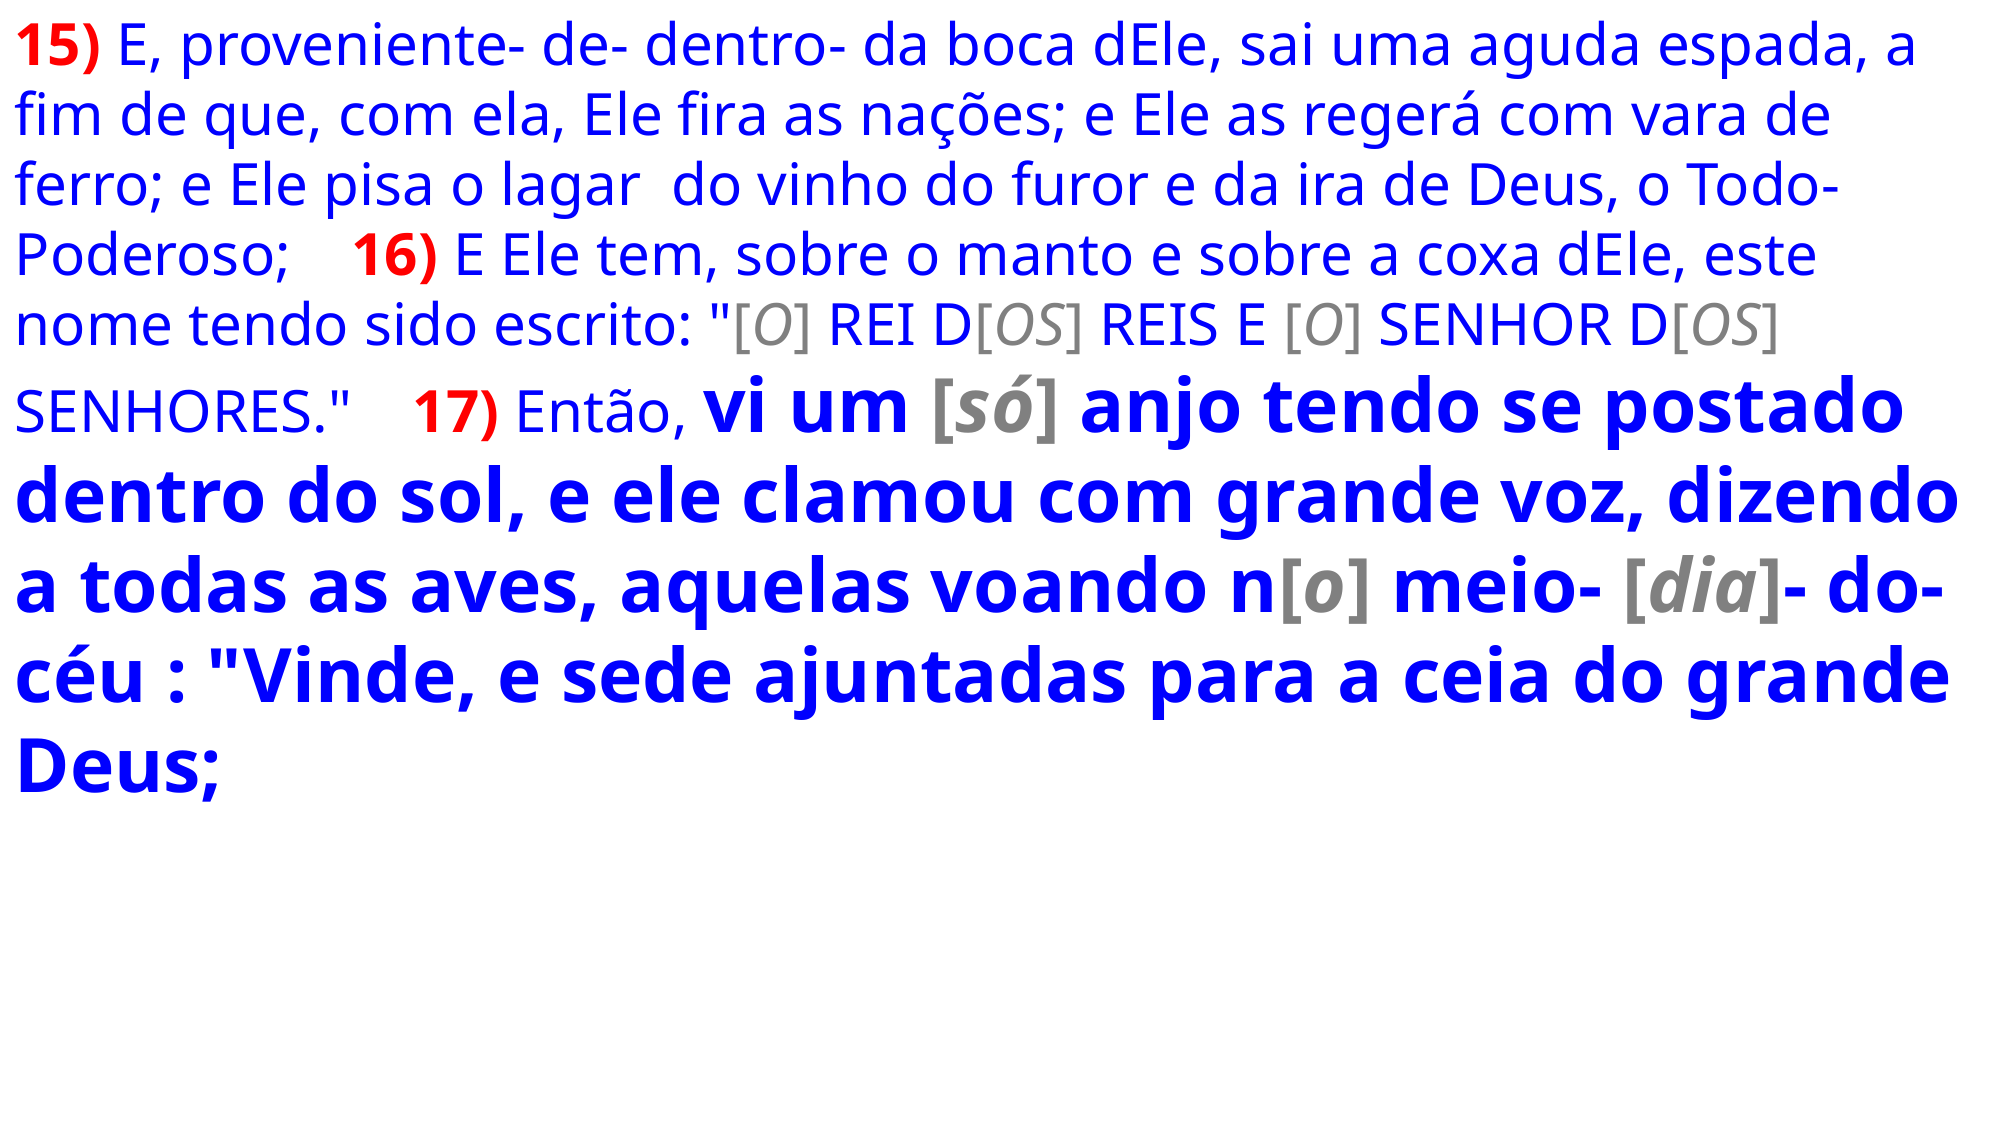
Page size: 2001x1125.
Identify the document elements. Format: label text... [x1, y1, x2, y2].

text_box 15) E, proveniente- de- dentro- da boca dEle, sai uma aguda espada, a fim de que, com ela, Ele fira as nações; e Ele as regerá com vara de ferro; e Ele pisa o lagar do vinho do furor e da ira de Deus, o Todo-Poderoso; 16) E Ele tem, sobre o manto e sobre a coxa dEle, este nome tendo sido escrito: "[O] REI D[OS] REIS E [O] SENHOR D[OS] SENHORES." 17) Então, vi um [só] anjo tendo se postado dentro do sol, e ele clamou com grande voz, dizendo a todas as aves, aquelas voando n[o] meio- [dia]- do- céu : "Vinde, e sede ajuntadas para a ceia do grande Deus; [0, 0, 2000, 815]
